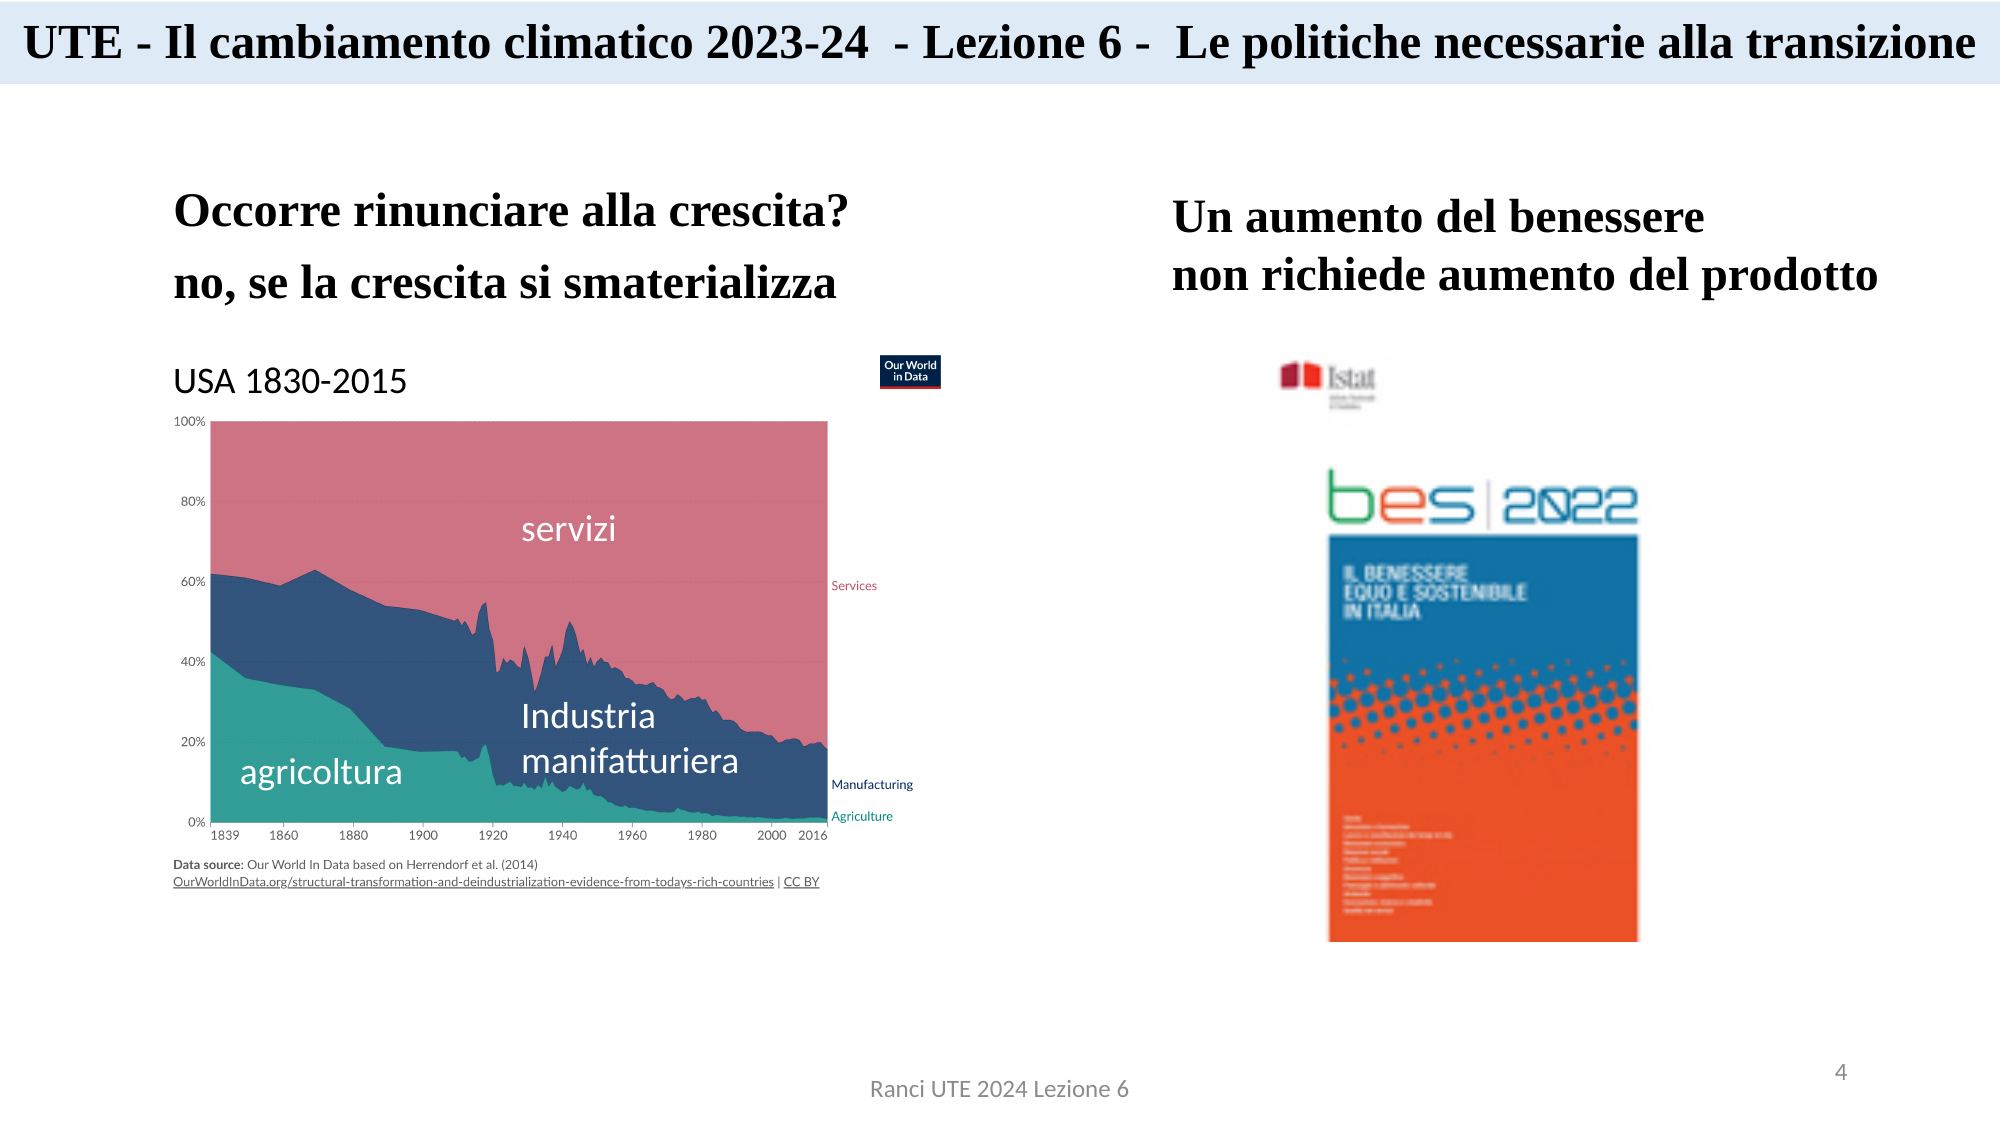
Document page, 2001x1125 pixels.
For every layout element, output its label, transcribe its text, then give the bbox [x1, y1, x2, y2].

slide_number 4 [1412, 1040, 1863, 1101]
text_box UTE - Il cambiamento climatico 2023-24 - Lezione 6 - Le politiche necessarie alla transizione [0, 1, 2000, 84]
list Occorre rinunciare alla crescita? no, se la crescita si smaterializza [158, 177, 870, 324]
picture [158, 340, 956, 904]
footer Ranci UTE 2024 Lezione 6 [662, 1057, 1338, 1118]
text_box Un aumento del benessere non richiede aumento del prodotto [1044, 177, 1925, 307]
picture [1244, 301, 1725, 942]
